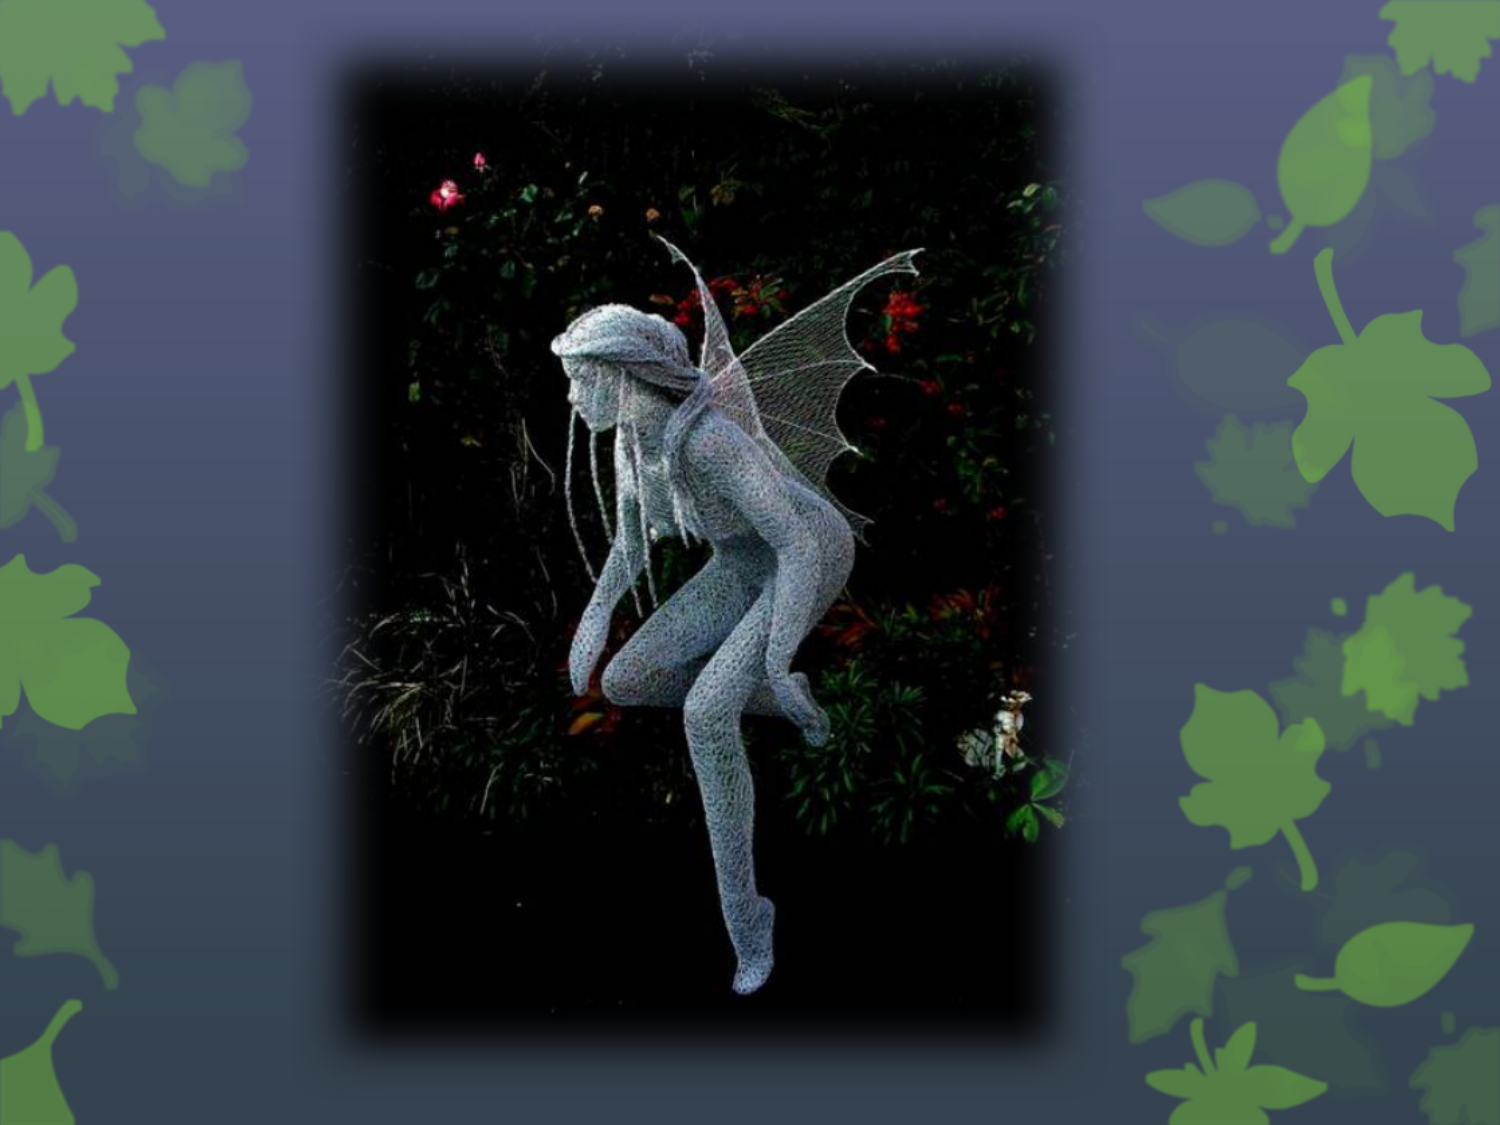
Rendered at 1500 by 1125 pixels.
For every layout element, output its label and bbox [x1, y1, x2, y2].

picture [288, 10, 1111, 1106]
